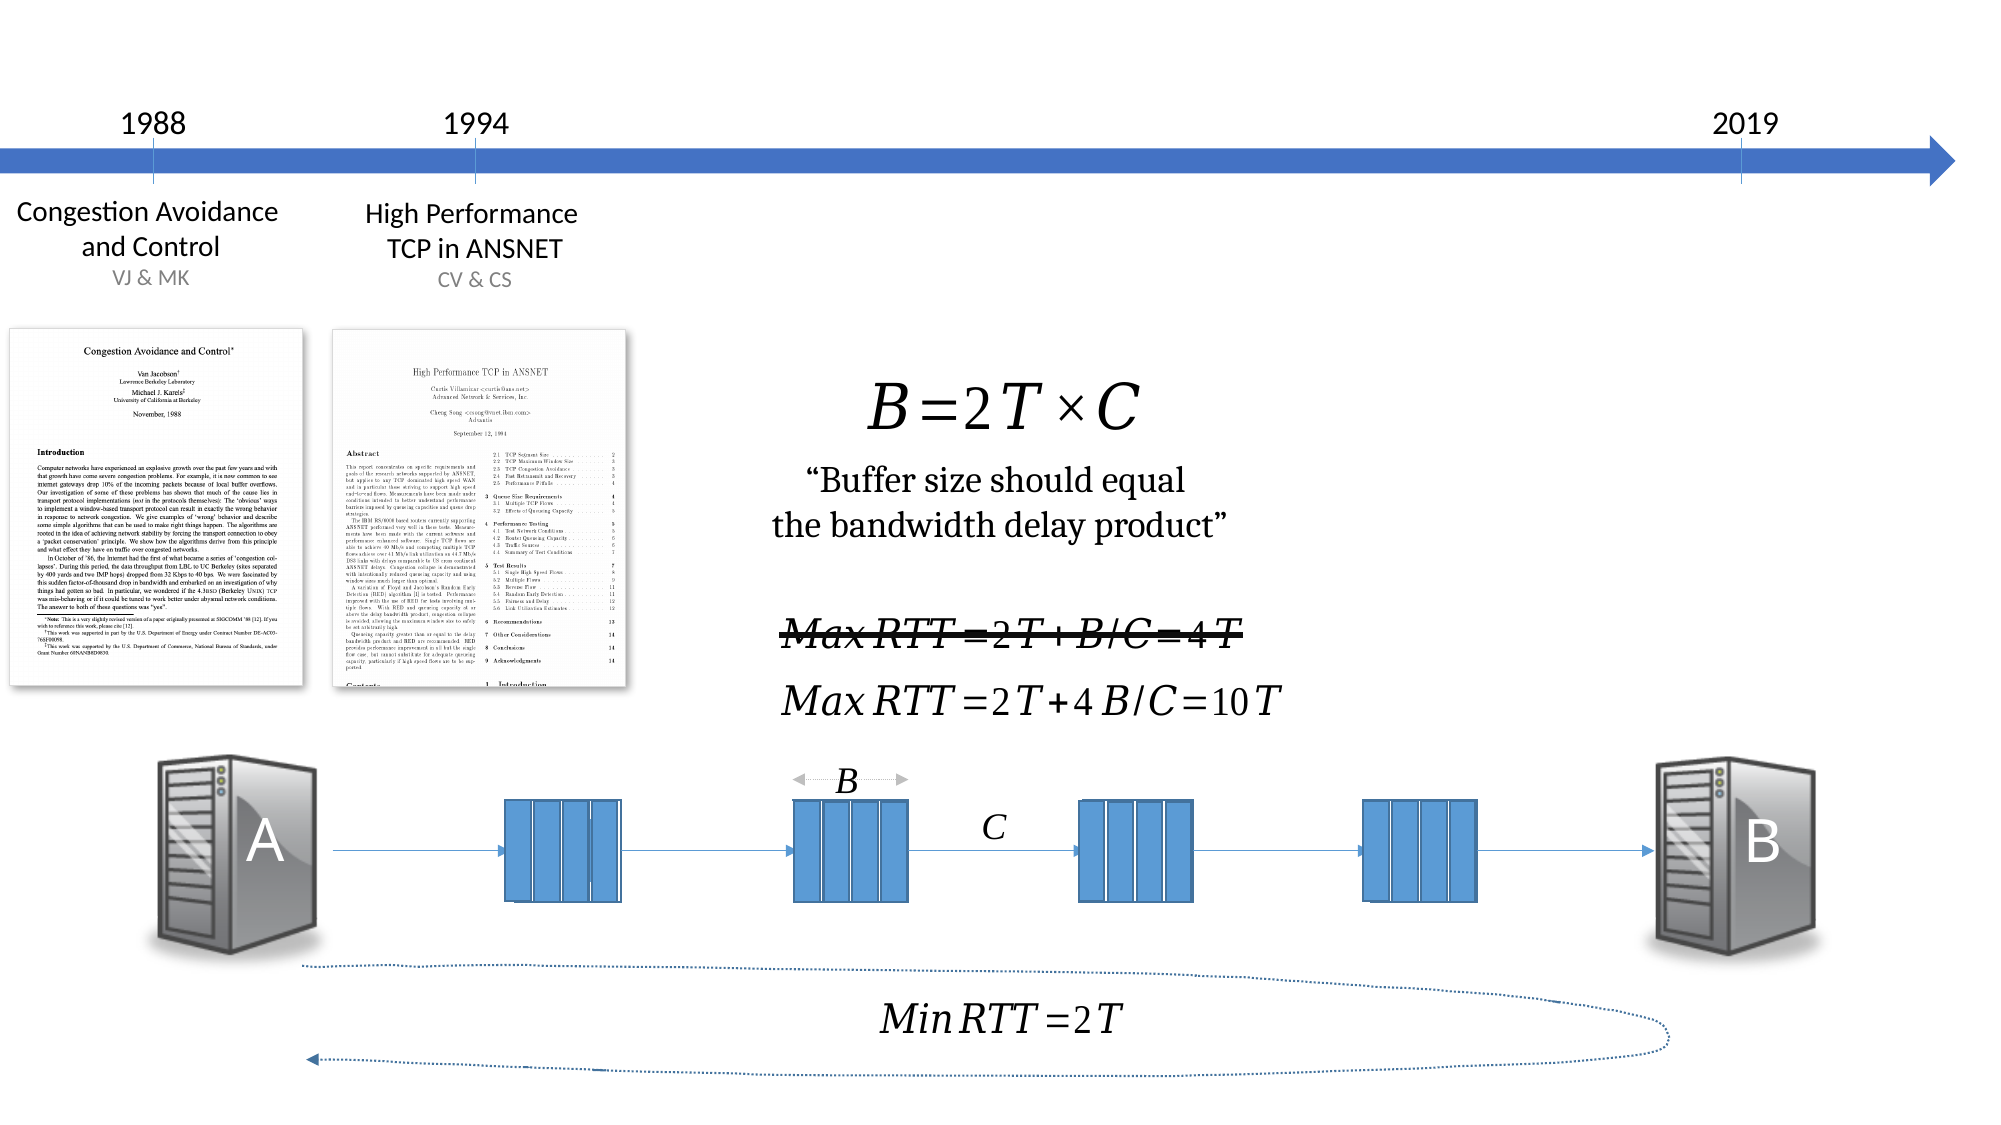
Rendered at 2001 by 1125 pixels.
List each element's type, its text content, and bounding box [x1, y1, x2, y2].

text_box 2019 [1697, 94, 1795, 149]
text_box [154, 148, 332, 174]
text_box [626, 148, 1741, 174]
picture [9, 328, 303, 686]
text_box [124, 749, 1849, 975]
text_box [302, 964, 1670, 1077]
text_box Congestion Avoidance and Control VJ & MK [2, 184, 300, 297]
text_box [1742, 135, 1956, 187]
text_box 1988 [104, 94, 202, 149]
text_box “Buffer size should equal the bandwidth delay product” [756, 447, 1243, 553]
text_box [332, 94, 626, 687]
text_box [0, 148, 153, 174]
